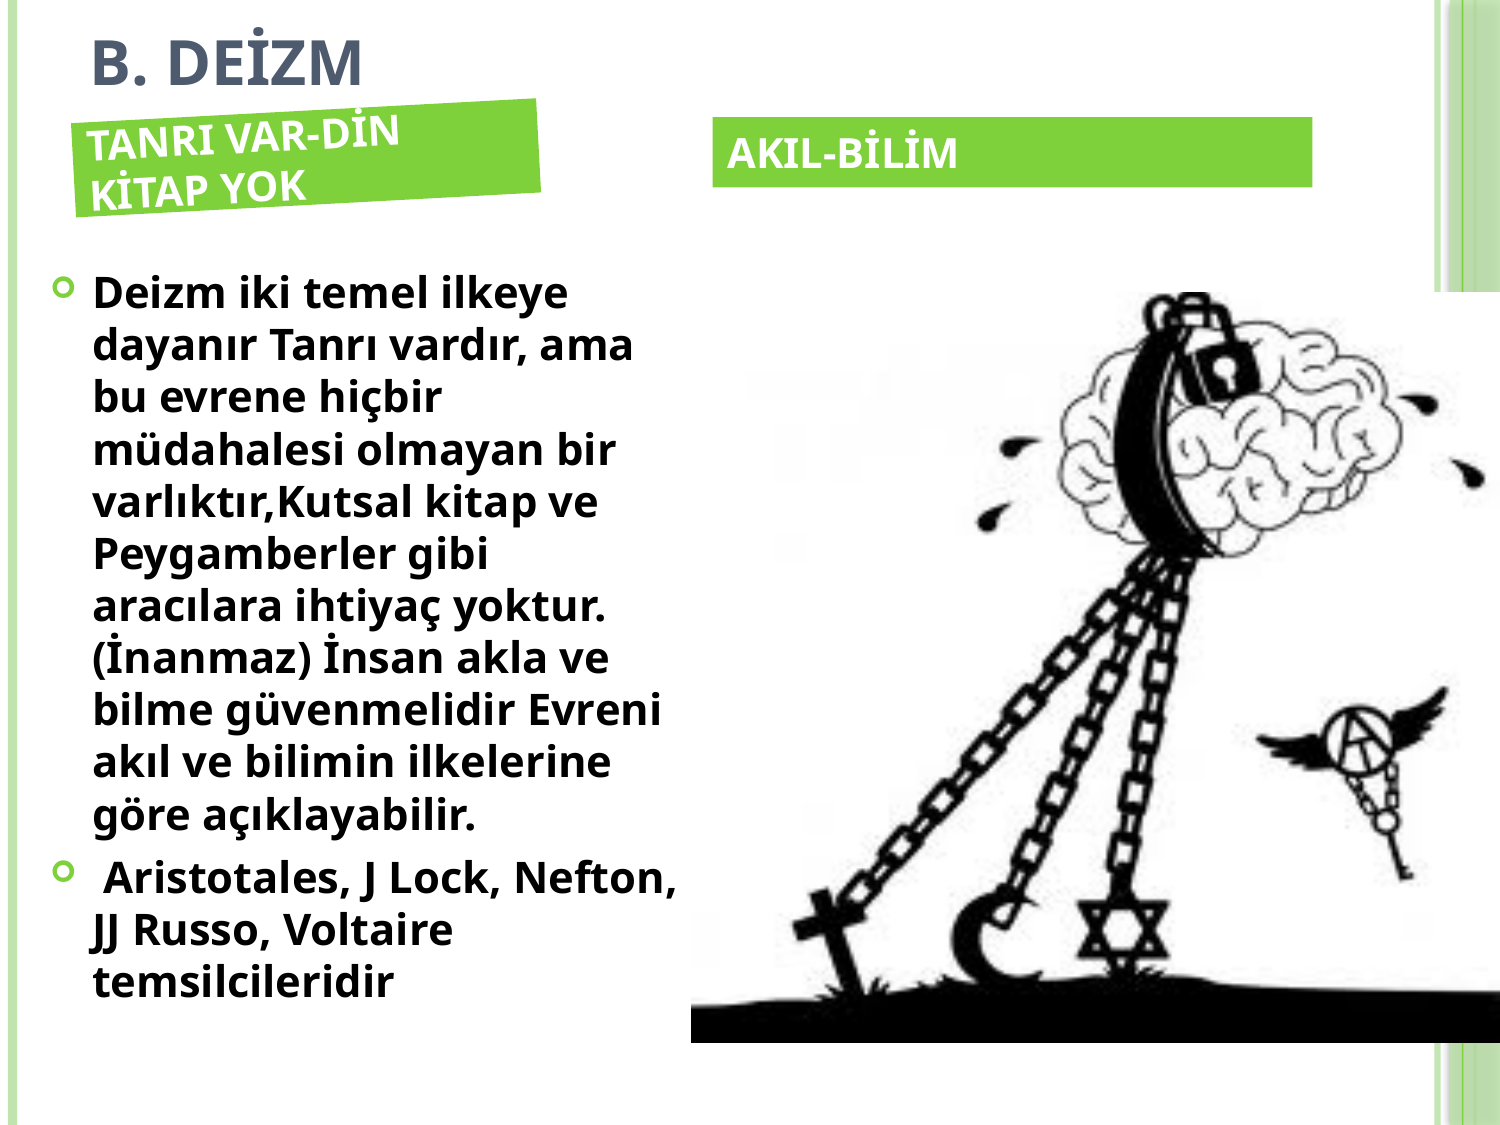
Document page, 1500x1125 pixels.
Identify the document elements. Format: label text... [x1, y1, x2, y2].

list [690, 292, 1500, 1044]
list AKIL-BİLİM [712, 117, 1313, 188]
list Deizm iki temel ilkeye dayanır Tanrı vardır, ama bu evrene hiçbir müdahalesi olmayan bir varlıktır,Kutsal kitap ve Peygamberler gibi aracılara ihtiyaç yoktur. (İnanmaz) İnsan akla ve bilme güvenmelidir Evreni akıl ve bilimin ilkelerine göre açıklayabilir. Aristotales, J Lock, Nefton, JJ Russo, Voltaire temsilcileridir [35, 257, 704, 1025]
list TANRI VAR-DİN KİTAP YOK [70, 98, 542, 218]
title b. Deizm [75, 0, 1313, 106]
